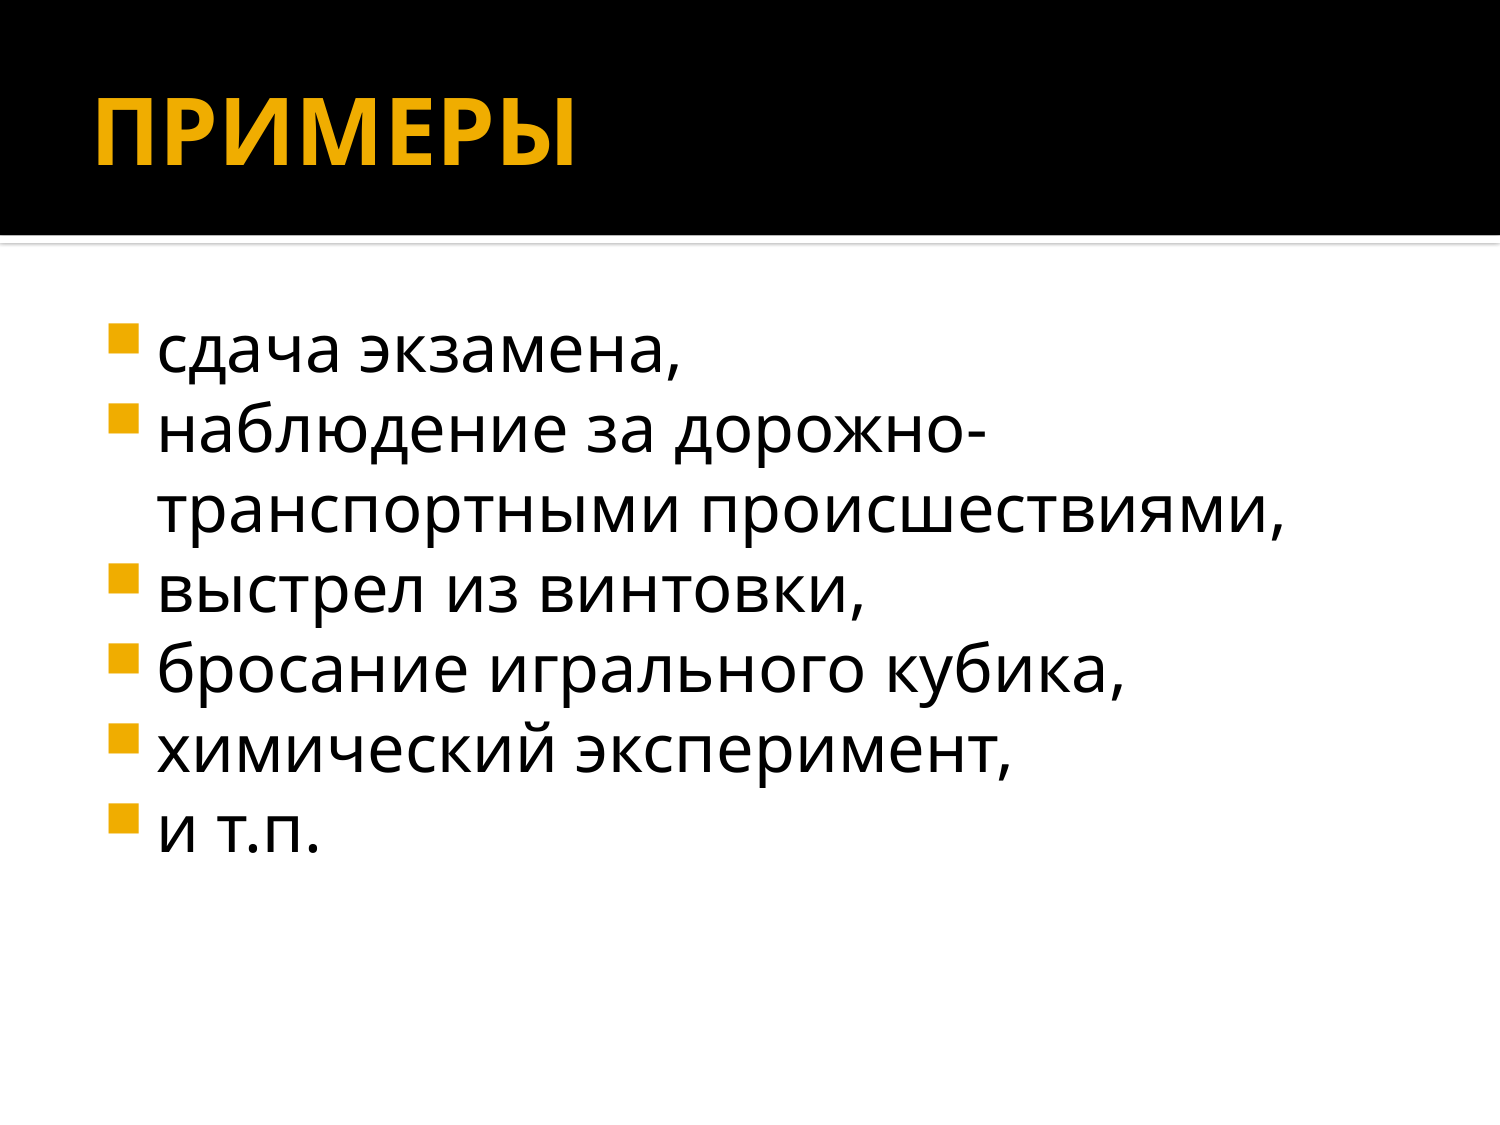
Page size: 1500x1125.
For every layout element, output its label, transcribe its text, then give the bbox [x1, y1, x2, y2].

title ПРИМЕРЫ [75, 25, 1425, 231]
list сдача экзамена, наблюдение за дорожно-транспортными происшествиями, выстрел из винтовки, бросание игрального кубика, химический эксперимент, и т.п. [75, 291, 1425, 1050]
